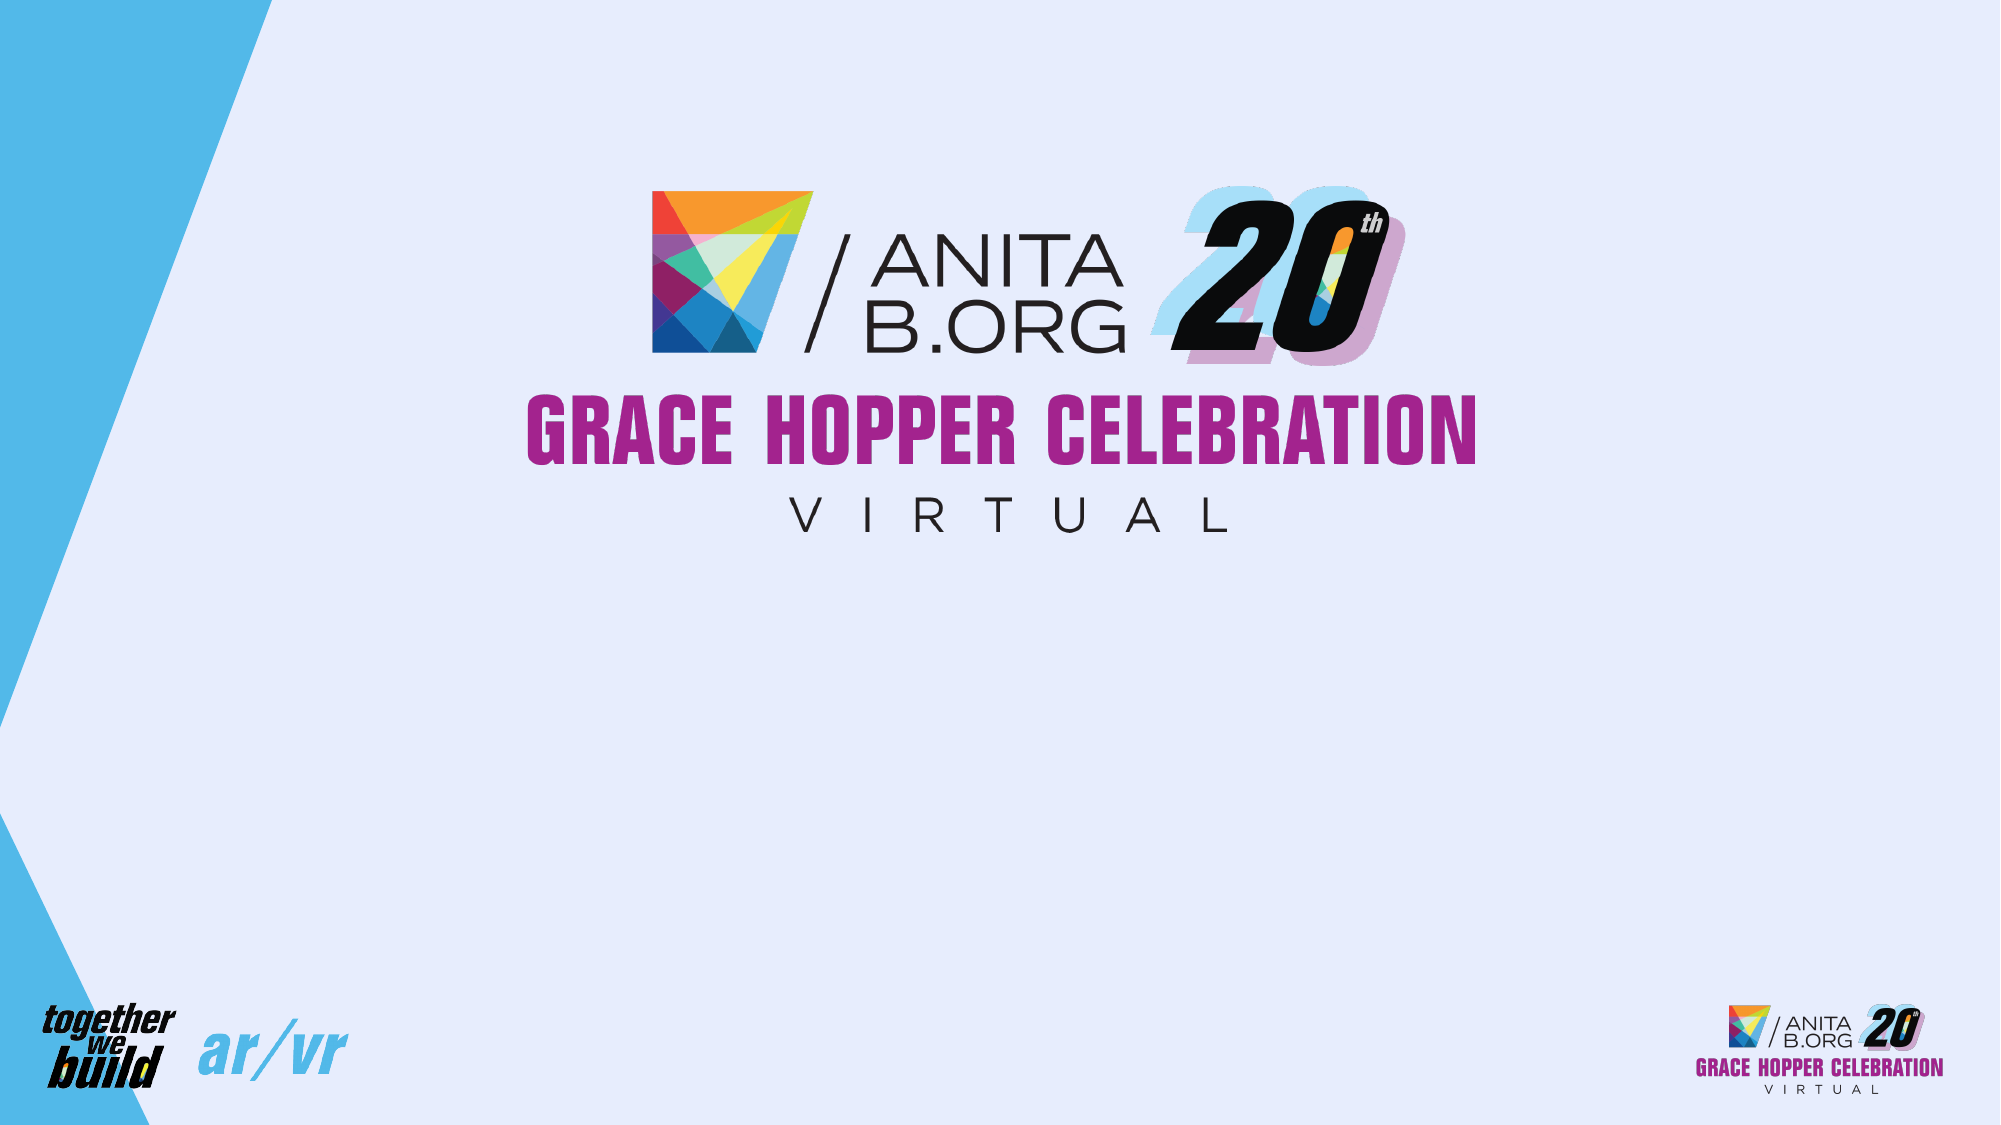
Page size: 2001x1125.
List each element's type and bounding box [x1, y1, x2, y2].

picture [1687, 998, 1952, 1105]
picture [35, 961, 349, 1125]
picture [515, 156, 1485, 563]
